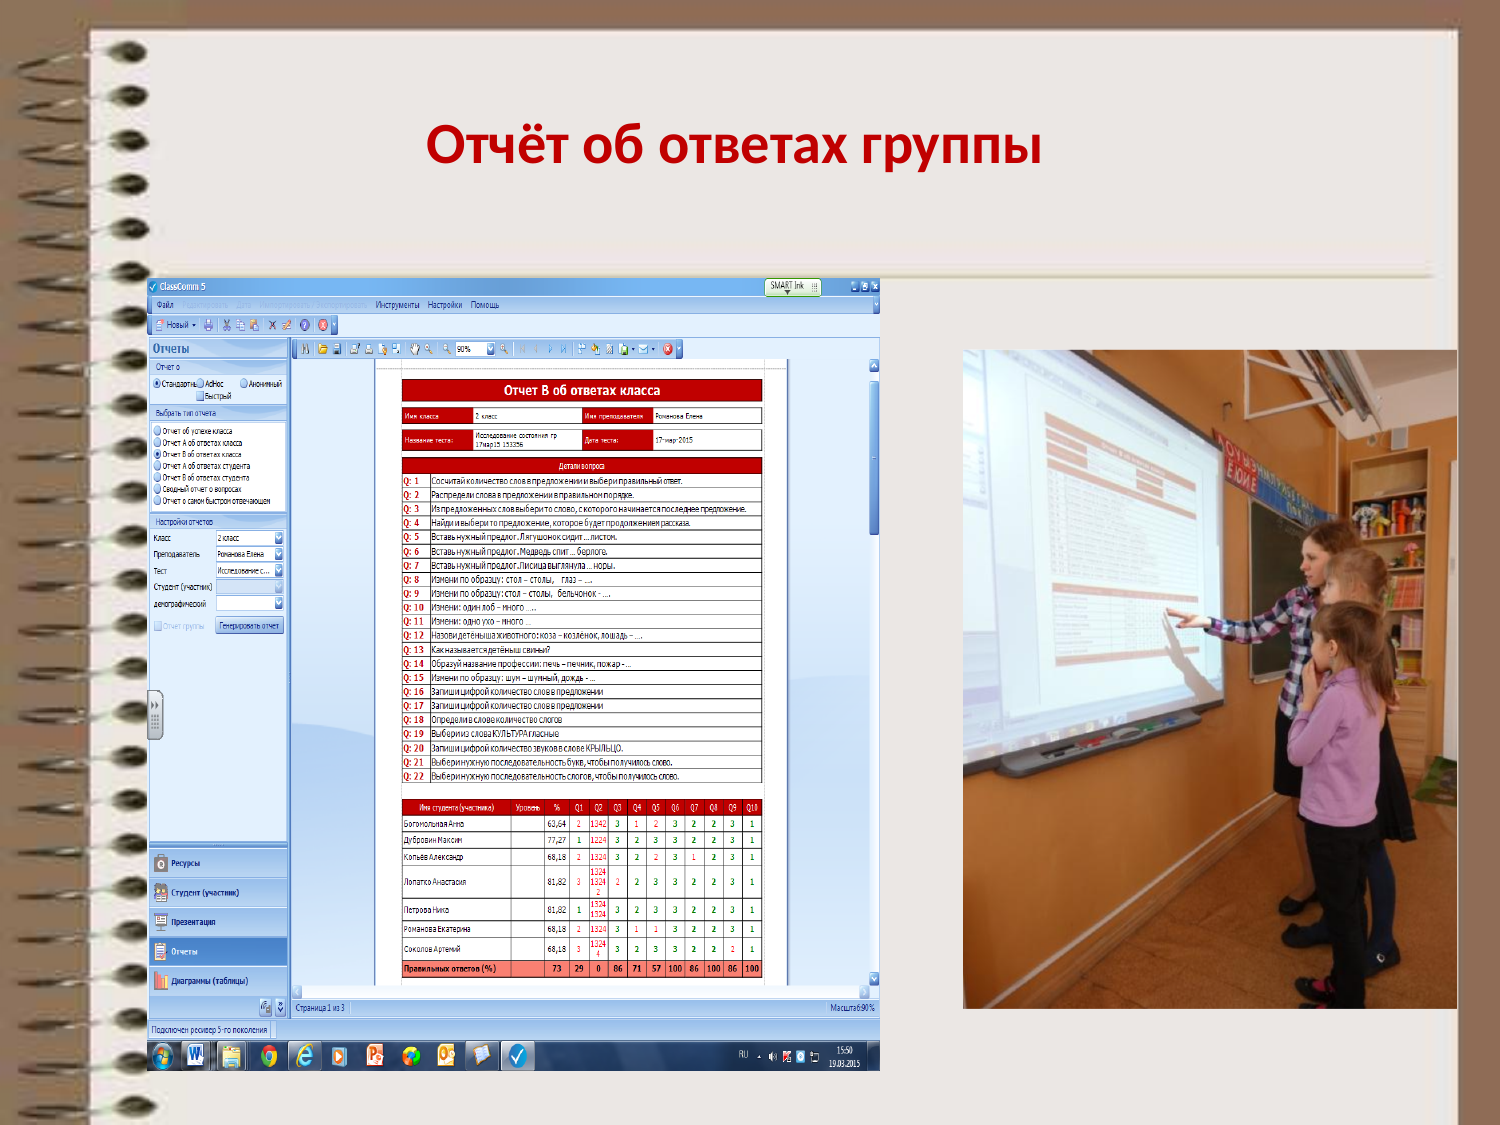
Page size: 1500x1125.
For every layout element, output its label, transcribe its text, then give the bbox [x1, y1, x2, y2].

text_box Отчёт об ответах группы [411, 97, 1059, 183]
picture [0, 0, 1500, 1125]
